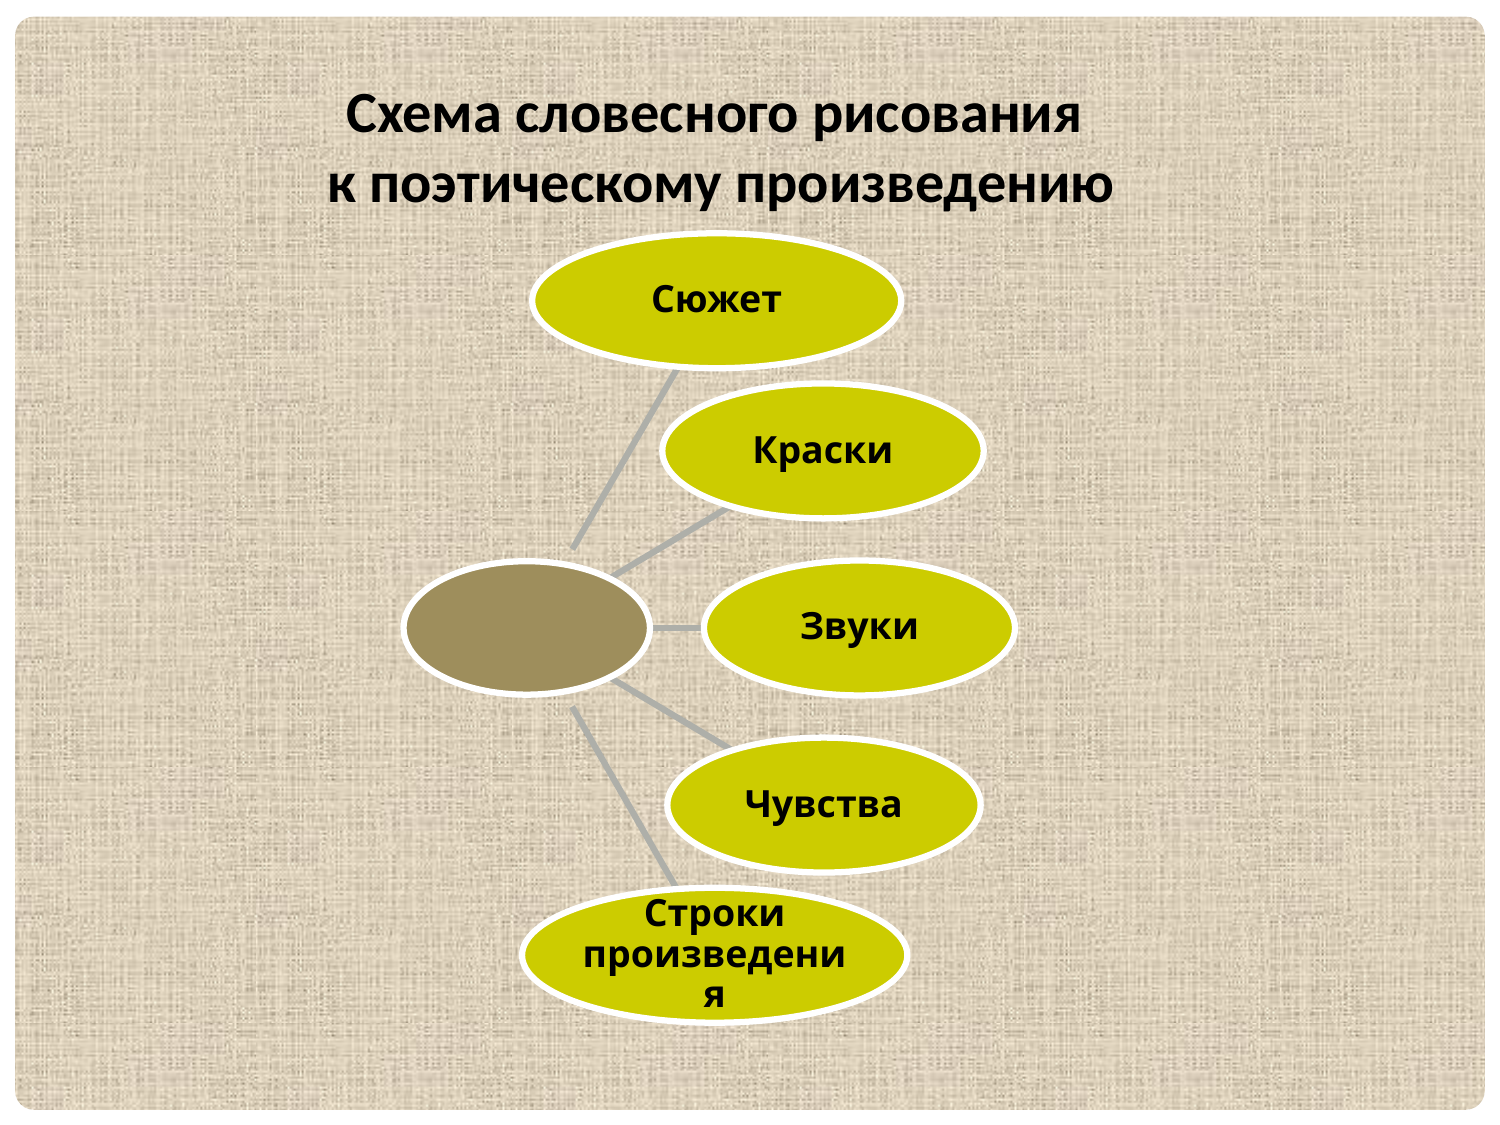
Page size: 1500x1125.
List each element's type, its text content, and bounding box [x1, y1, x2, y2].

picture [15, 16, 1485, 1110]
text_box Схема словесного рисования к поэтическому произведению [206, 66, 1223, 221]
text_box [281, 235, 1397, 1022]
